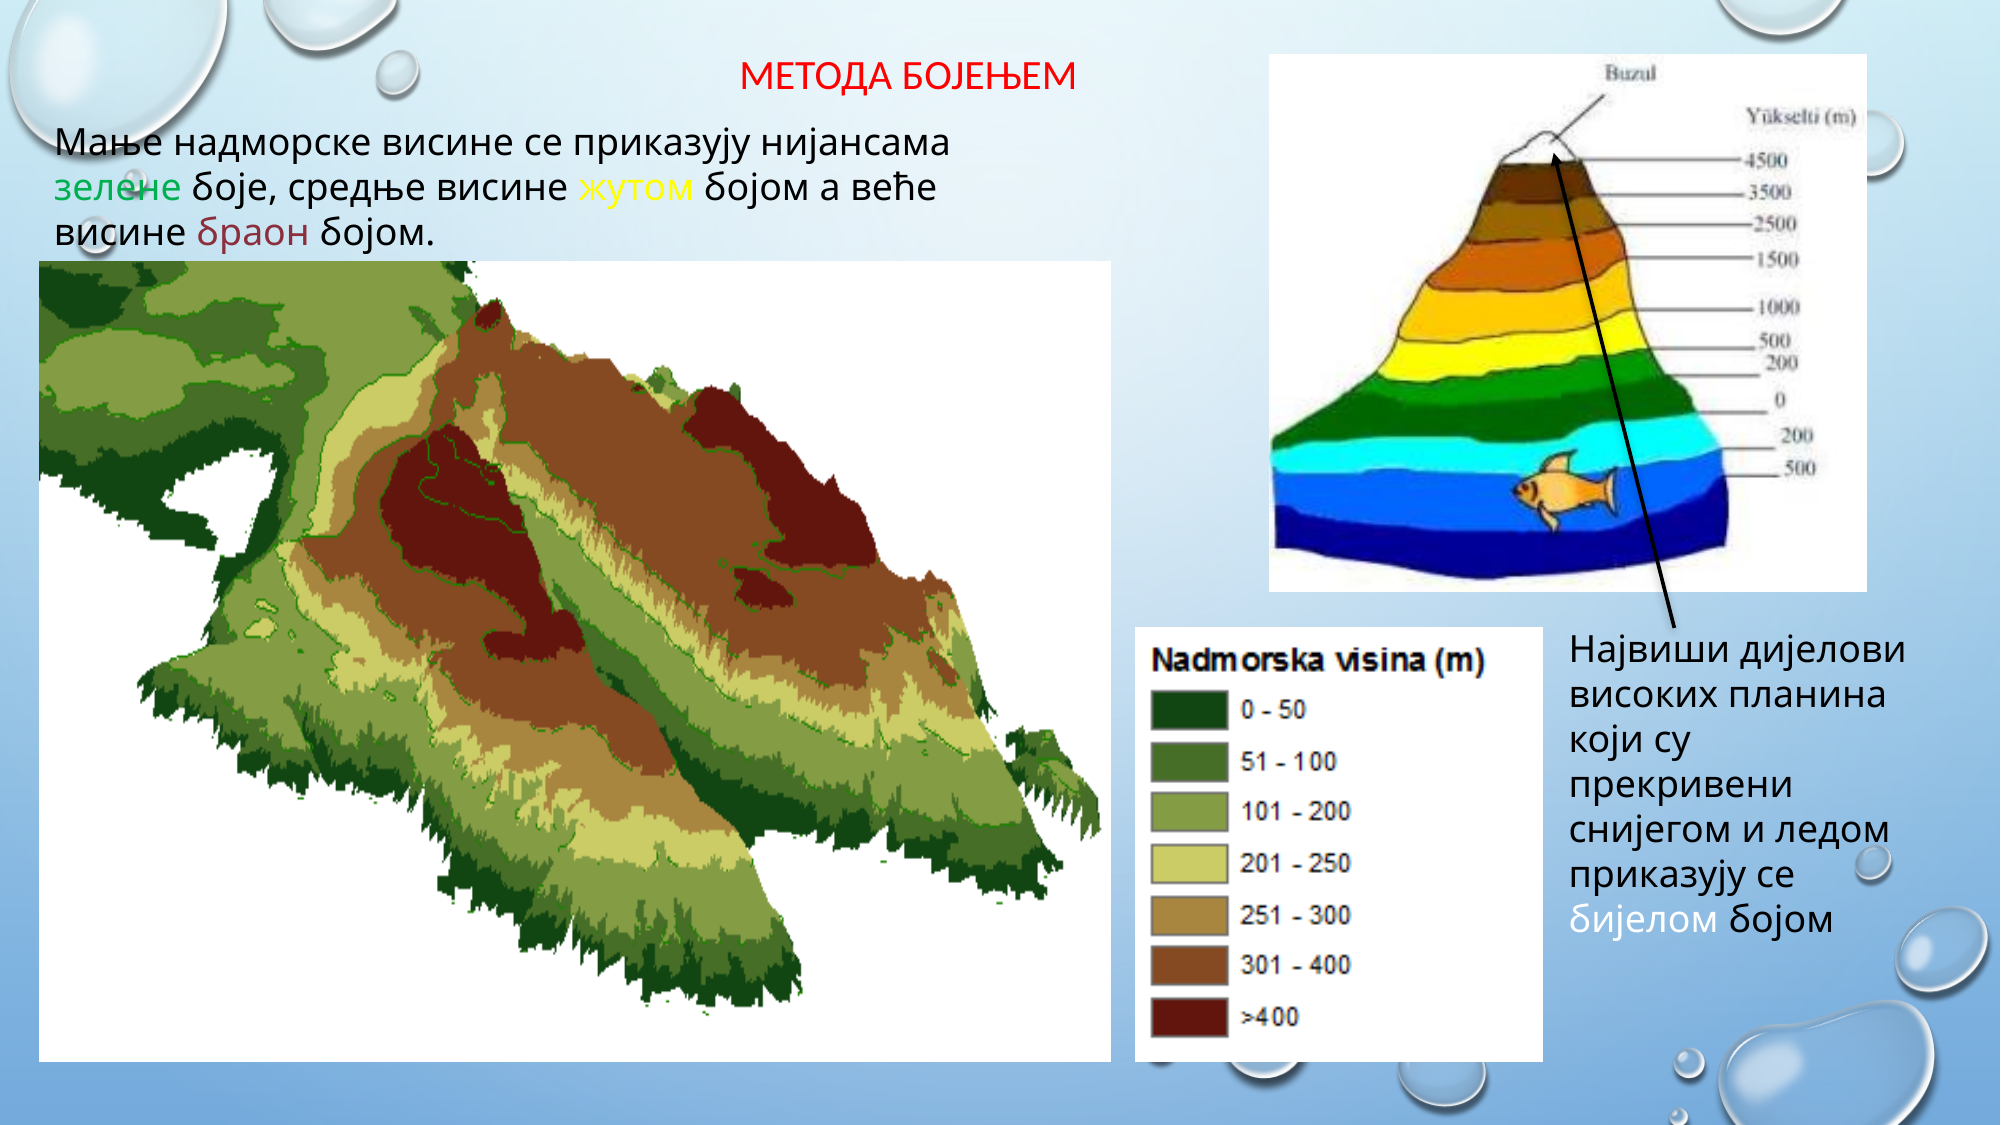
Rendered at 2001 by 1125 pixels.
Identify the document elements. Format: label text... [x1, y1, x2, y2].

picture [0, 0, 2000, 1125]
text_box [1553, 152, 1675, 629]
text_box МЕТОДА БОЈЕЊЕМ [724, 40, 1136, 106]
text_box Највиши дијелови високих планина који су прекривени снијегом и ледом приказују се бијелом бојом [1553, 618, 1935, 948]
text_box Мање надморске висине се приказују нијансама зелене боје, средње висине жутом бојом а веће висине браон бојом. [39, 110, 1008, 261]
